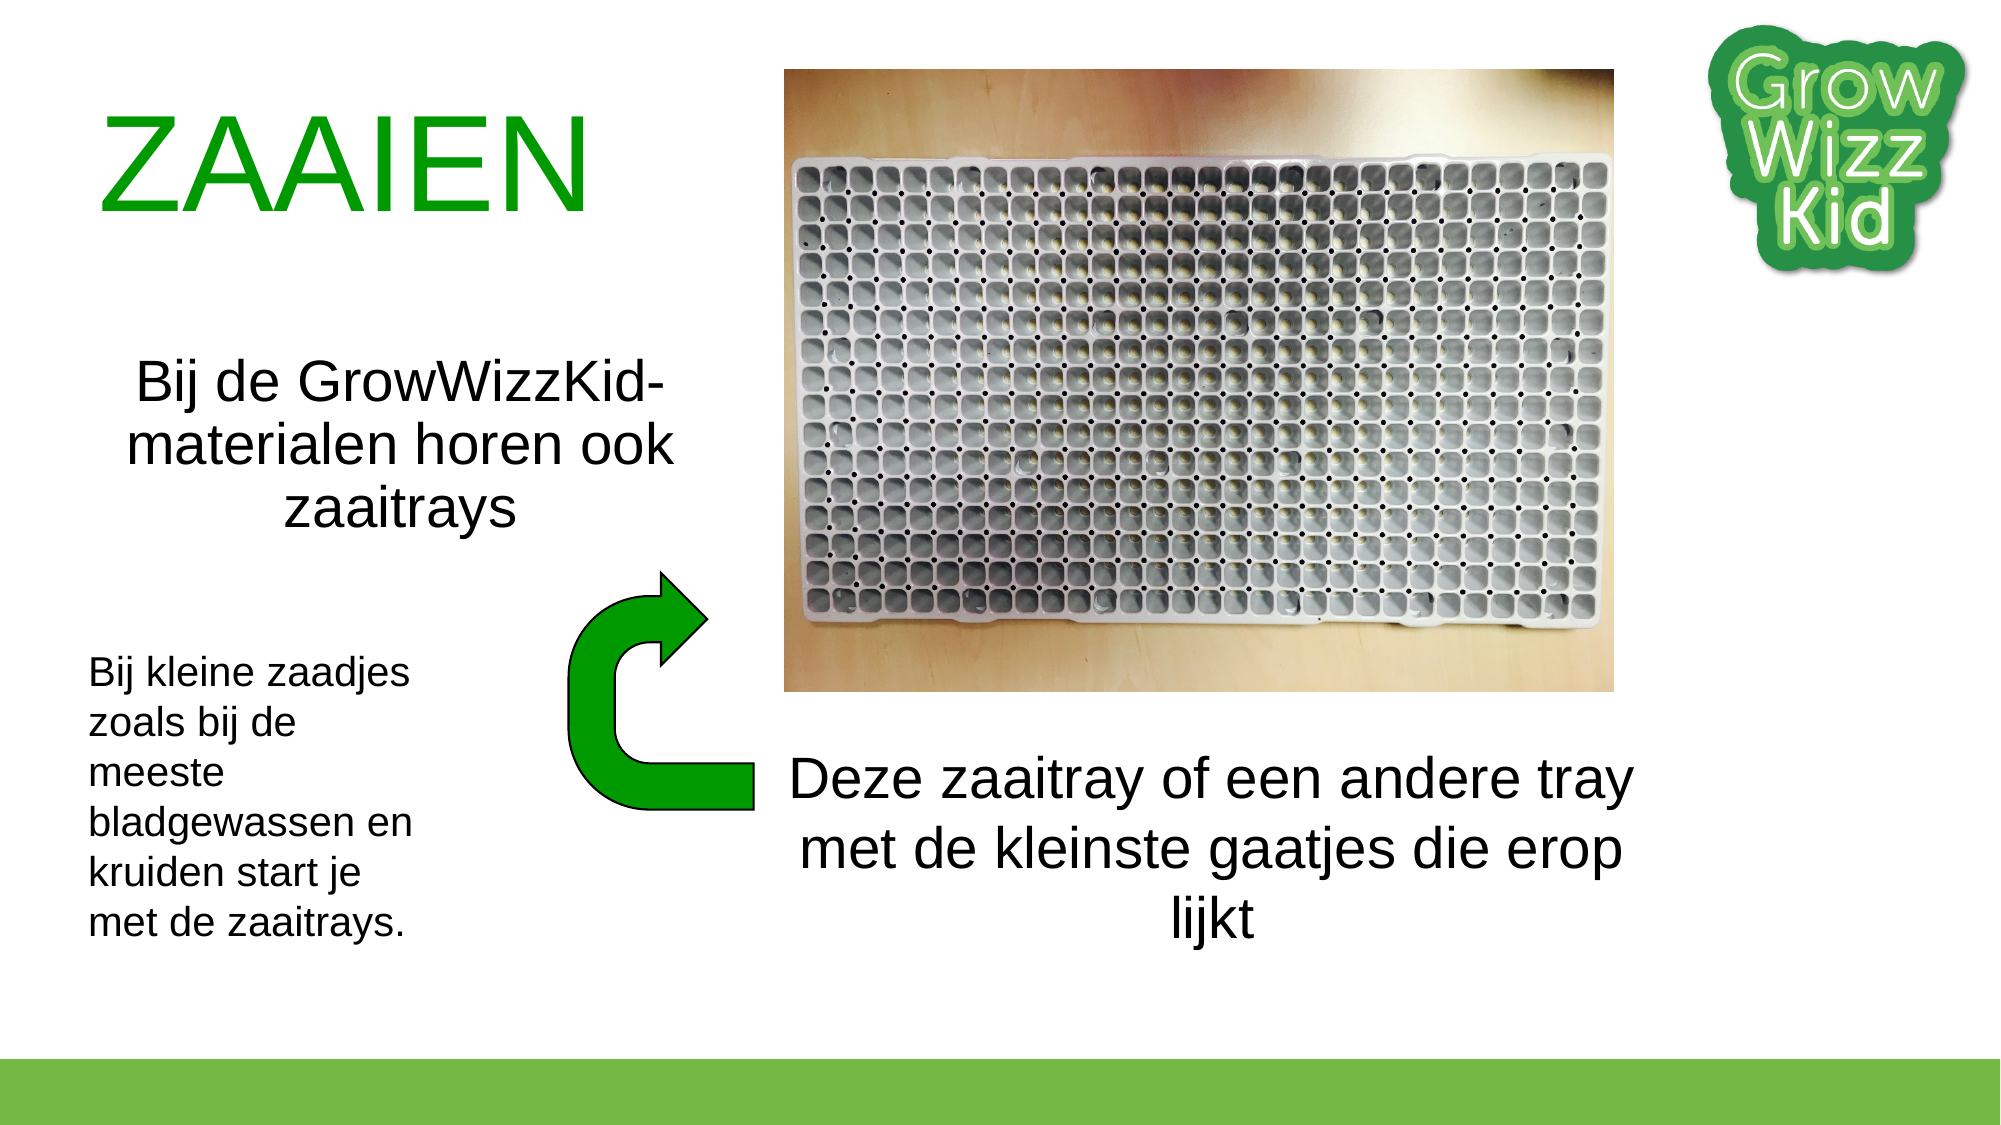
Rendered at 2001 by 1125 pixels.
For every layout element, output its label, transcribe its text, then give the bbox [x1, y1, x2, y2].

picture [784, 69, 1614, 692]
text_box Bij kleine zaadjes zoals bij de meeste bladgewassen en kruiden start je met de zaaitrays. [73, 637, 458, 953]
list Bij de GrowWizzKid-materialen horen ook zaaitrays [88, 343, 714, 692]
picture [1702, 20, 1975, 281]
text_box [567, 570, 755, 811]
text_box Deze zaaitray of een andere tray met de kleinste gaatjes die erop lijkt [739, 733, 1685, 958]
title ZAAIEN [83, 55, 1715, 278]
